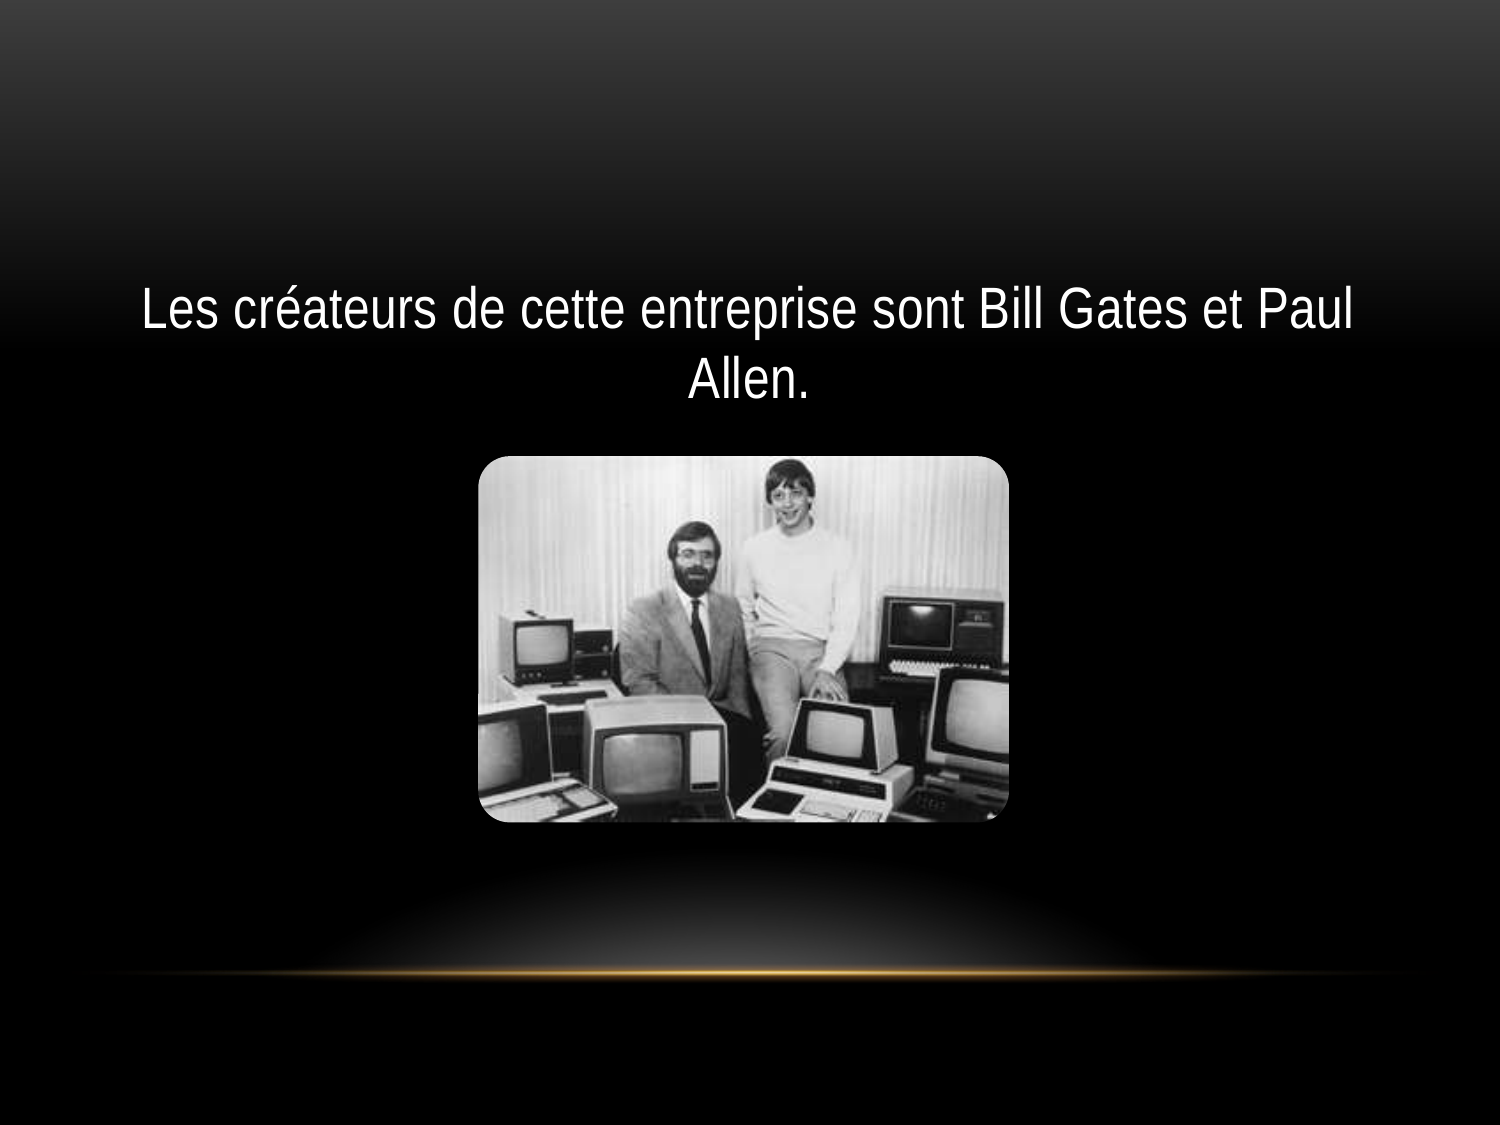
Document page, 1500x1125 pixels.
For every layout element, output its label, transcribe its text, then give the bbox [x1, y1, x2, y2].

list Les créateurs de cette entreprise sont Bill Gates et Paul Allen. [99, 262, 1400, 938]
picture [0, 0, 1500, 1125]
